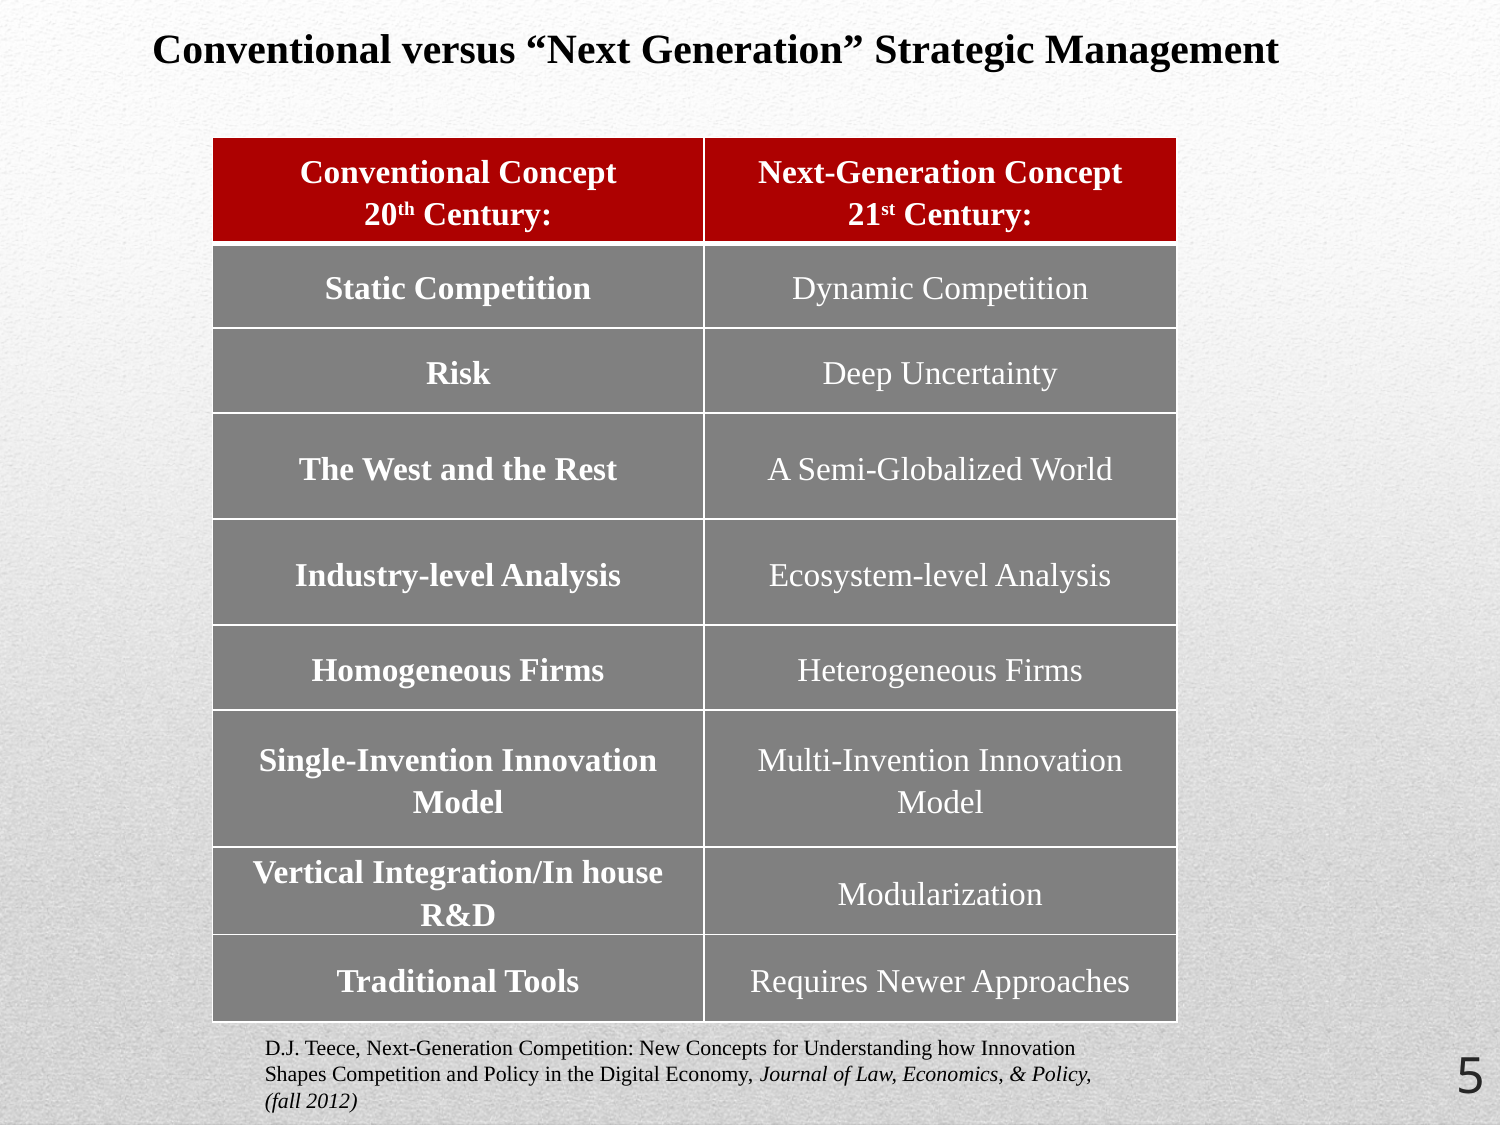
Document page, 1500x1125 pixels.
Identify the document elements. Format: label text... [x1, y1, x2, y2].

table_cell Multi-Invention Innovation Model [705, 711, 1176, 846]
slide_number 5 [1374, 1047, 1500, 1108]
table_cell Modularization [705, 848, 1176, 934]
table_cell Deep Uncertainty [705, 329, 1176, 412]
table_cell Vertical Integration/In house R&D [213, 848, 703, 934]
table_cell Requires Newer Approaches [705, 935, 1176, 1021]
table_cell Ecosystem-level Analysis [705, 520, 1176, 624]
table_cell Dynamic Competition [705, 246, 1176, 327]
text_box Conventional versus “Next Generation” Strategic Management [137, 14, 1347, 79]
table_cell Static Competition [213, 246, 703, 327]
table_cell A Semi-Globalized World [705, 414, 1176, 518]
table_cell Heterogeneous Firms [705, 626, 1176, 709]
table_cell Traditional Tools [213, 935, 703, 1021]
table_cell Risk [213, 329, 703, 412]
table_header Conventional Concept 20th Century: [213, 138, 703, 241]
table_cell Single-Invention Innovation Model [213, 711, 703, 846]
table_cell Industry-level Analysis [213, 520, 703, 624]
table_cell The West and the Rest [213, 414, 703, 518]
table_cell Homogeneous Firms [213, 626, 703, 709]
table_header Next-Generation Concept 21st Century: [705, 138, 1176, 241]
text_box D.J. Teece, Next-Generation Competition: New Concepts for Understanding how Innovation Shapes Competition and Policy in the Digital Economy, Journal of Law, Economics, & Policy, (fall 2012) [249, 1026, 1113, 1120]
